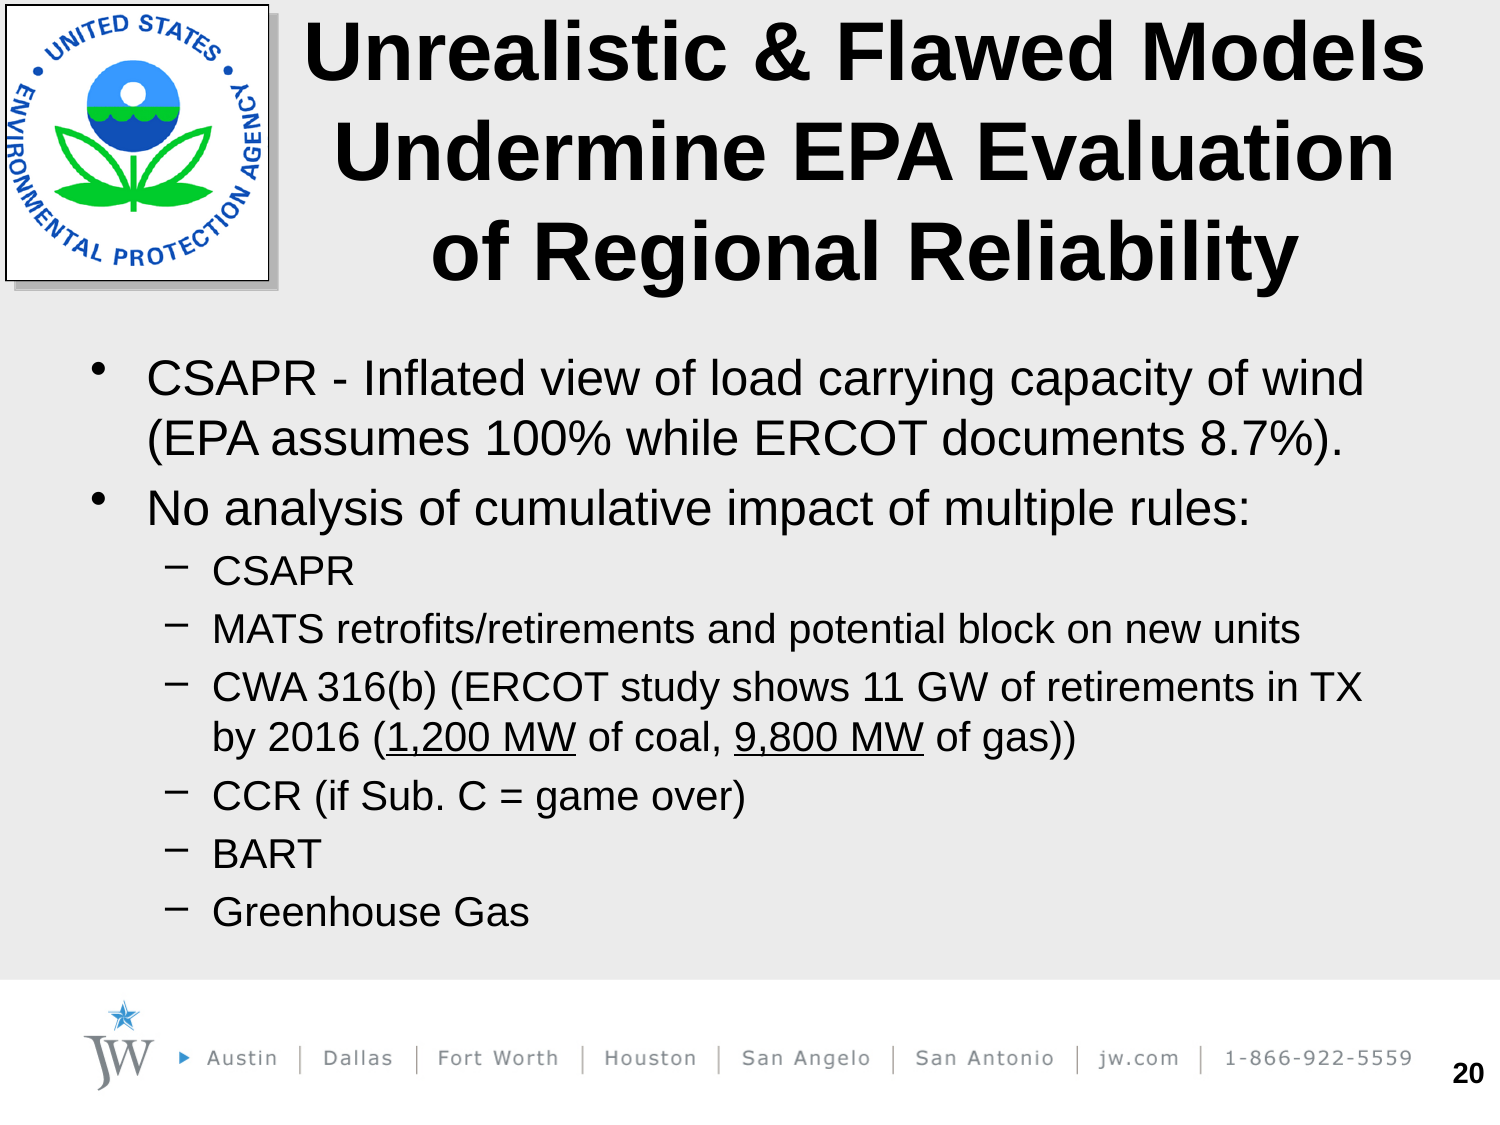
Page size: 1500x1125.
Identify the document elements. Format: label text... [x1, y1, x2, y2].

picture [0, 0, 1500, 1125]
title Unrealistic & Flawed Models Undermine EPA Evaluation of Regional Reliability [284, 53, 1454, 241]
list CSAPR - Inflated view of load carrying capacity of wind (EPA assumes 100% while ERCOT documents 8.7%). No analysis of cumulative impact of multiple rules: CSAPR MATS retrofits/retirements and potential block on new units CWA 316(b) (ERCOT study shows 11 GW of retirements in TX by 2016 (1,200 MW of coal, 9,800 MW of gas)) CCR (if Sub. C = game over) BART Greenhouse Gas [75, 337, 1425, 1050]
slide_number 20 [1149, 1046, 1500, 1125]
